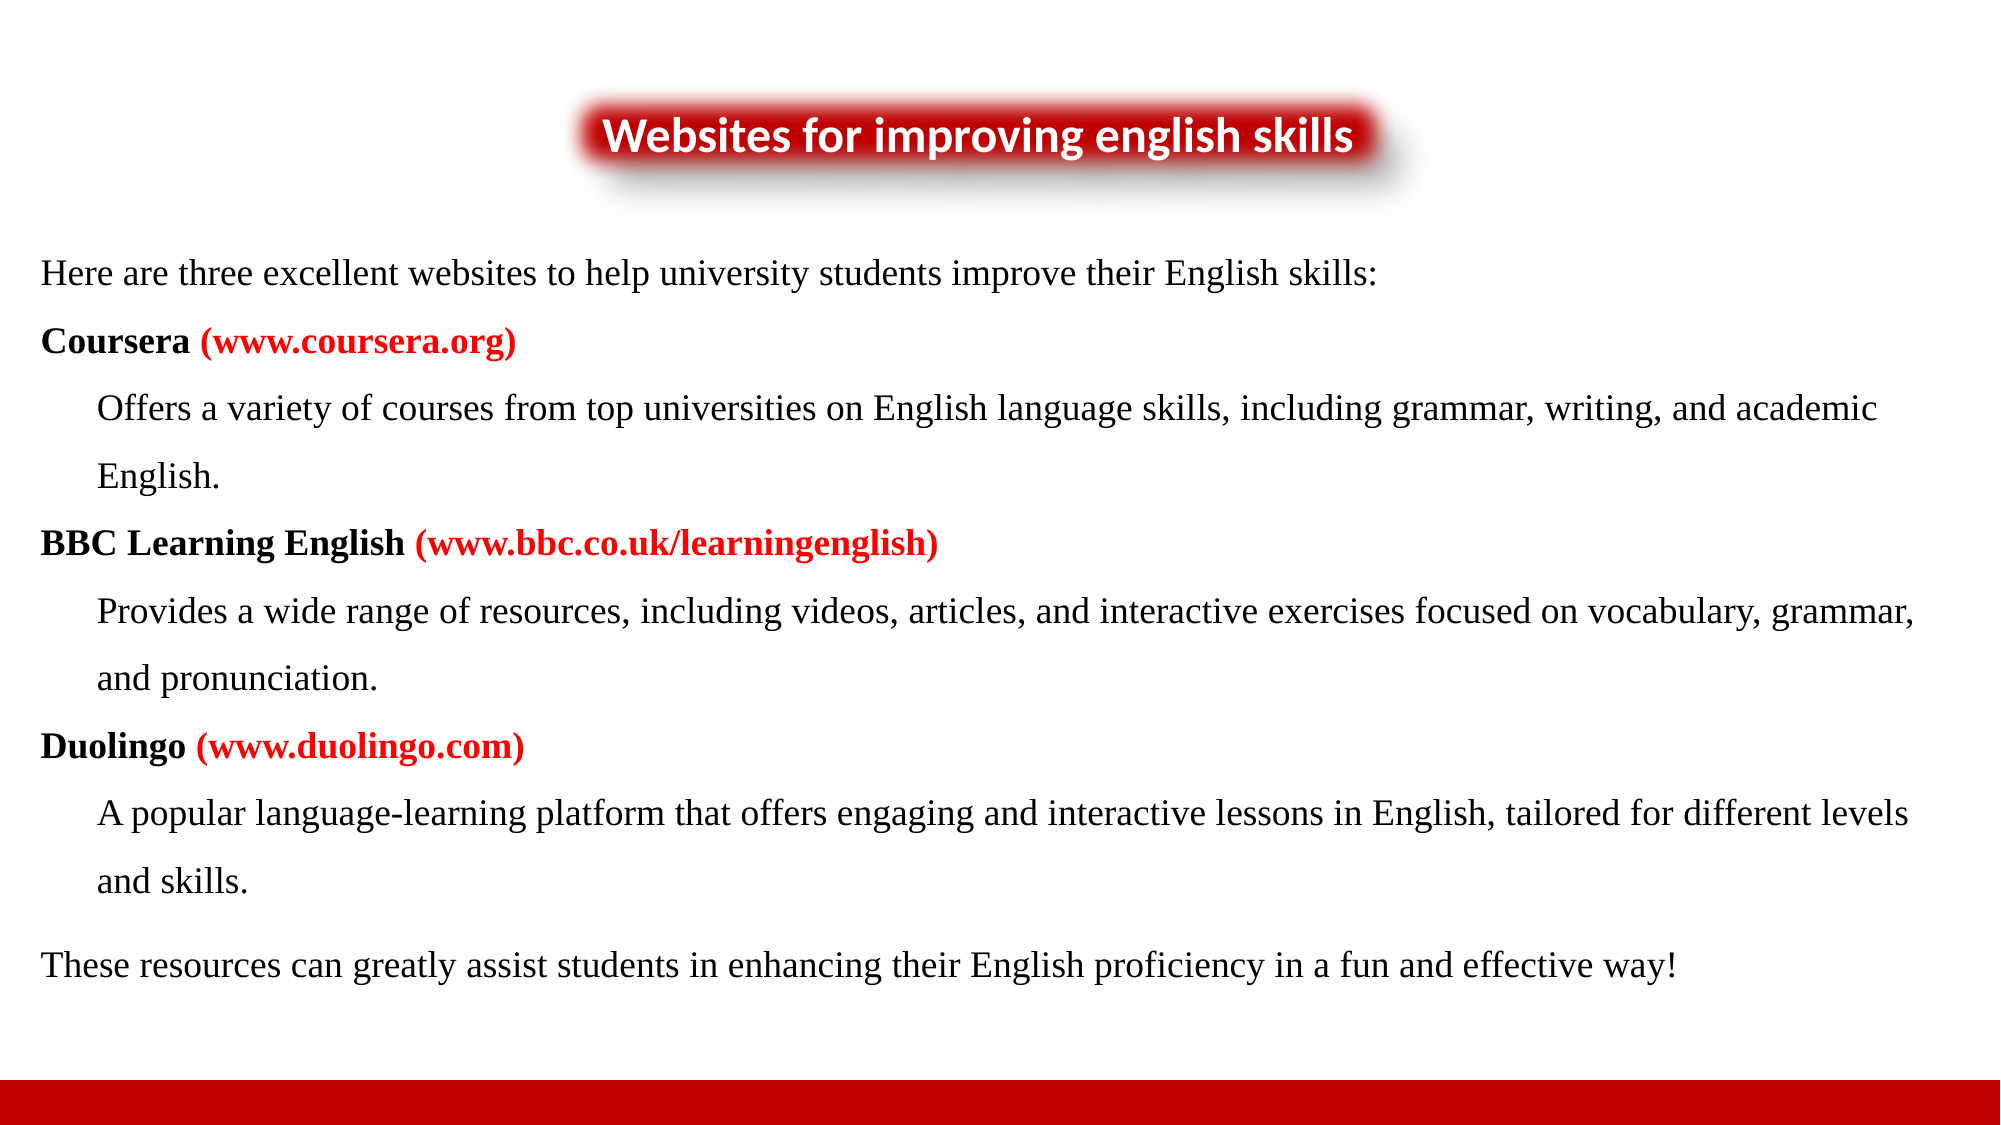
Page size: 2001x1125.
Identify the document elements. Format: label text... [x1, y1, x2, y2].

text_box These resources can greatly assist students in enhancing their English proficiency in a fun and effective way! [25, 933, 1974, 993]
text_box [0, 1079, 2000, 1125]
text_box Here are three excellent websites to help university students improve their English skills: Coursera (www.coursera.org) Offers a variety of courses from top universities on English language skills, including grammar, writing, and academic English. BBC Learning English (www.bbc.co.uk/learningenglish) Provides a wide range of resources, including videos, articles, and interactive exercises focused on vocabulary, grammar, and pronunciation. Duolingo (www.duolingo.com) A popular language-learning platform that offers engaging and interactive lessons in English, tailored for different levels and skills. [25, 218, 1974, 908]
text_box Websites for improving english skills [598, 123, 1361, 145]
